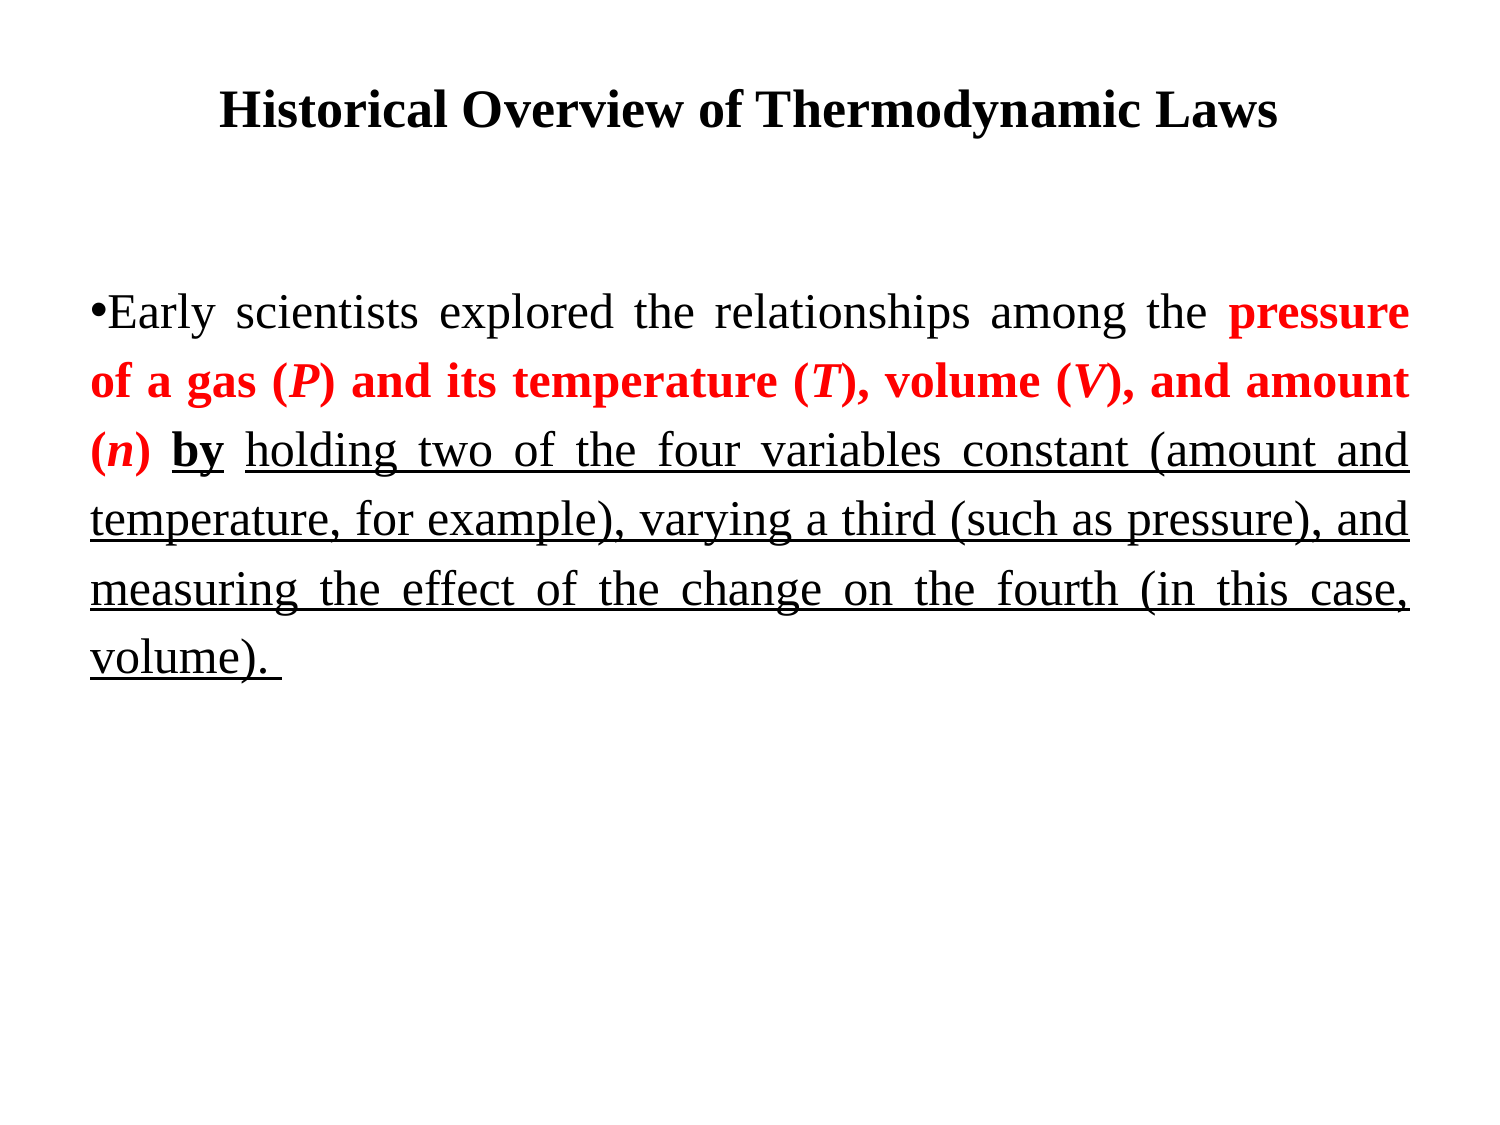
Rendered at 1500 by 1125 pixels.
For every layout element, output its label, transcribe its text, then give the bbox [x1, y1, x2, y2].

list Early scientists explored the relationships among the pressure of a gas (P) and its temperature (T), volume (V), and amount (n) by holding two of the four variables constant (amount and temperature, for example), varying a third (such as pressure), and measuring the effect of the change on the fourth (in this case, volume). [75, 262, 1425, 1005]
title Historical Overview of Thermodynamic Laws [75, 45, 1425, 233]
